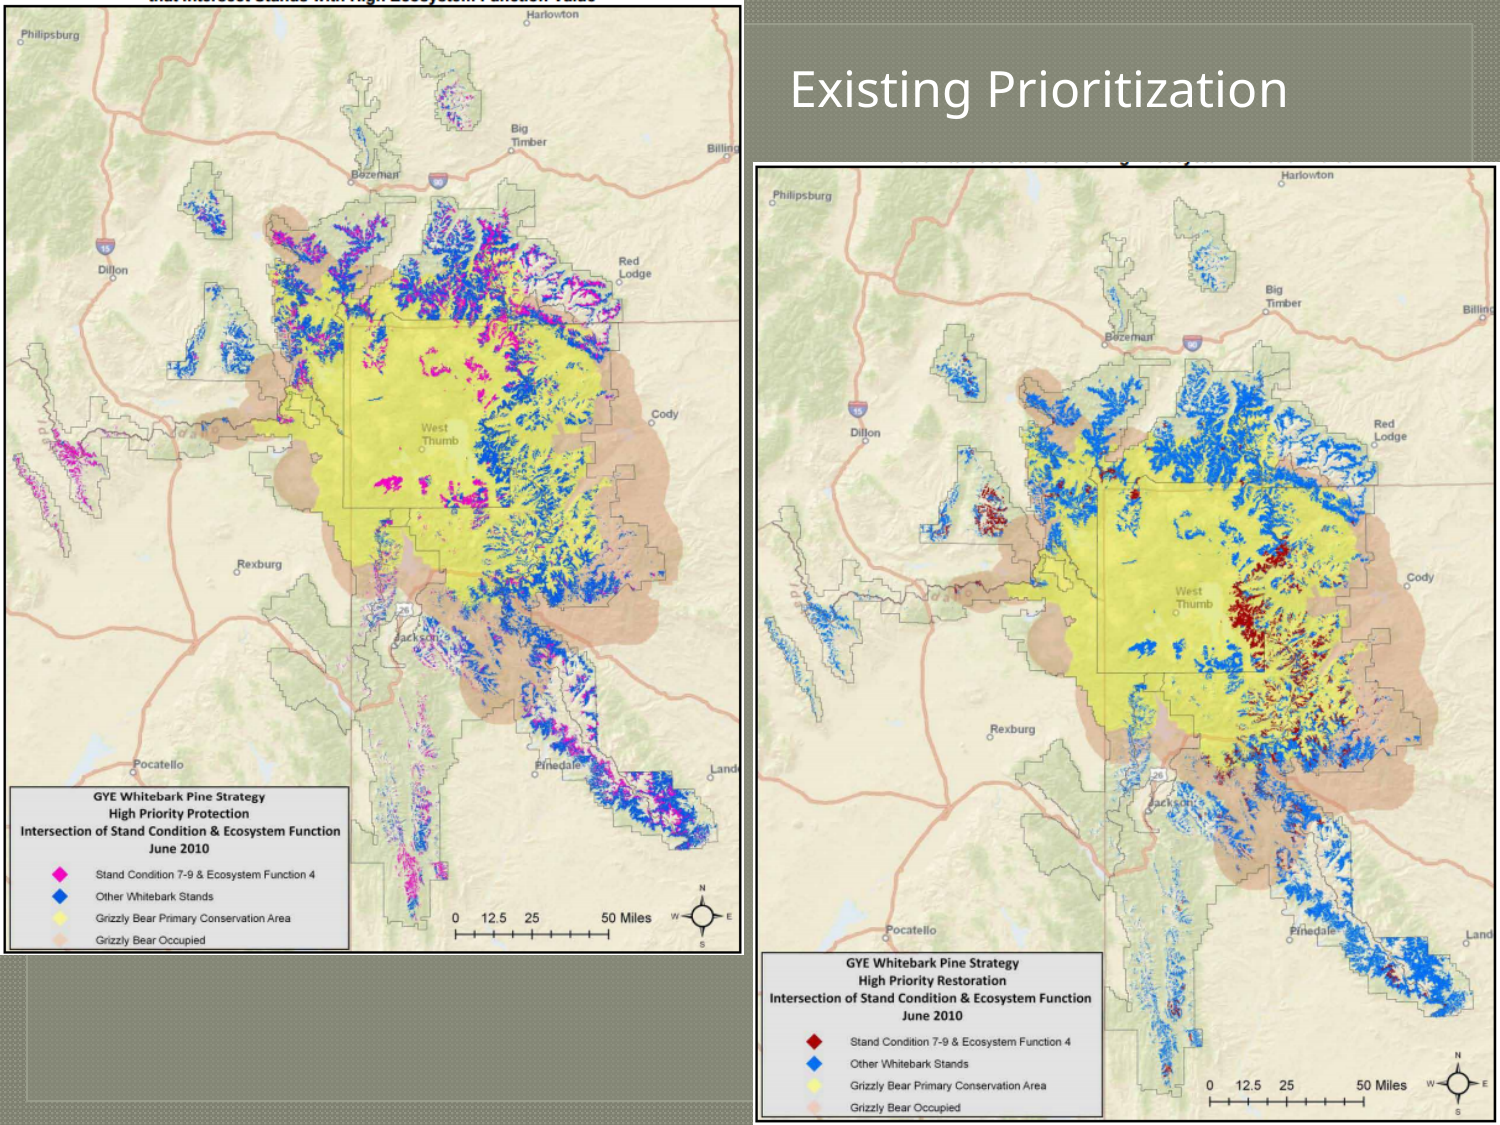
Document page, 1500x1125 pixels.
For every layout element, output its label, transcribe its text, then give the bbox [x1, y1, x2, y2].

picture [753, 162, 1500, 1125]
text_box Existing Prioritization [774, 49, 1450, 125]
picture [0, 0, 744, 955]
